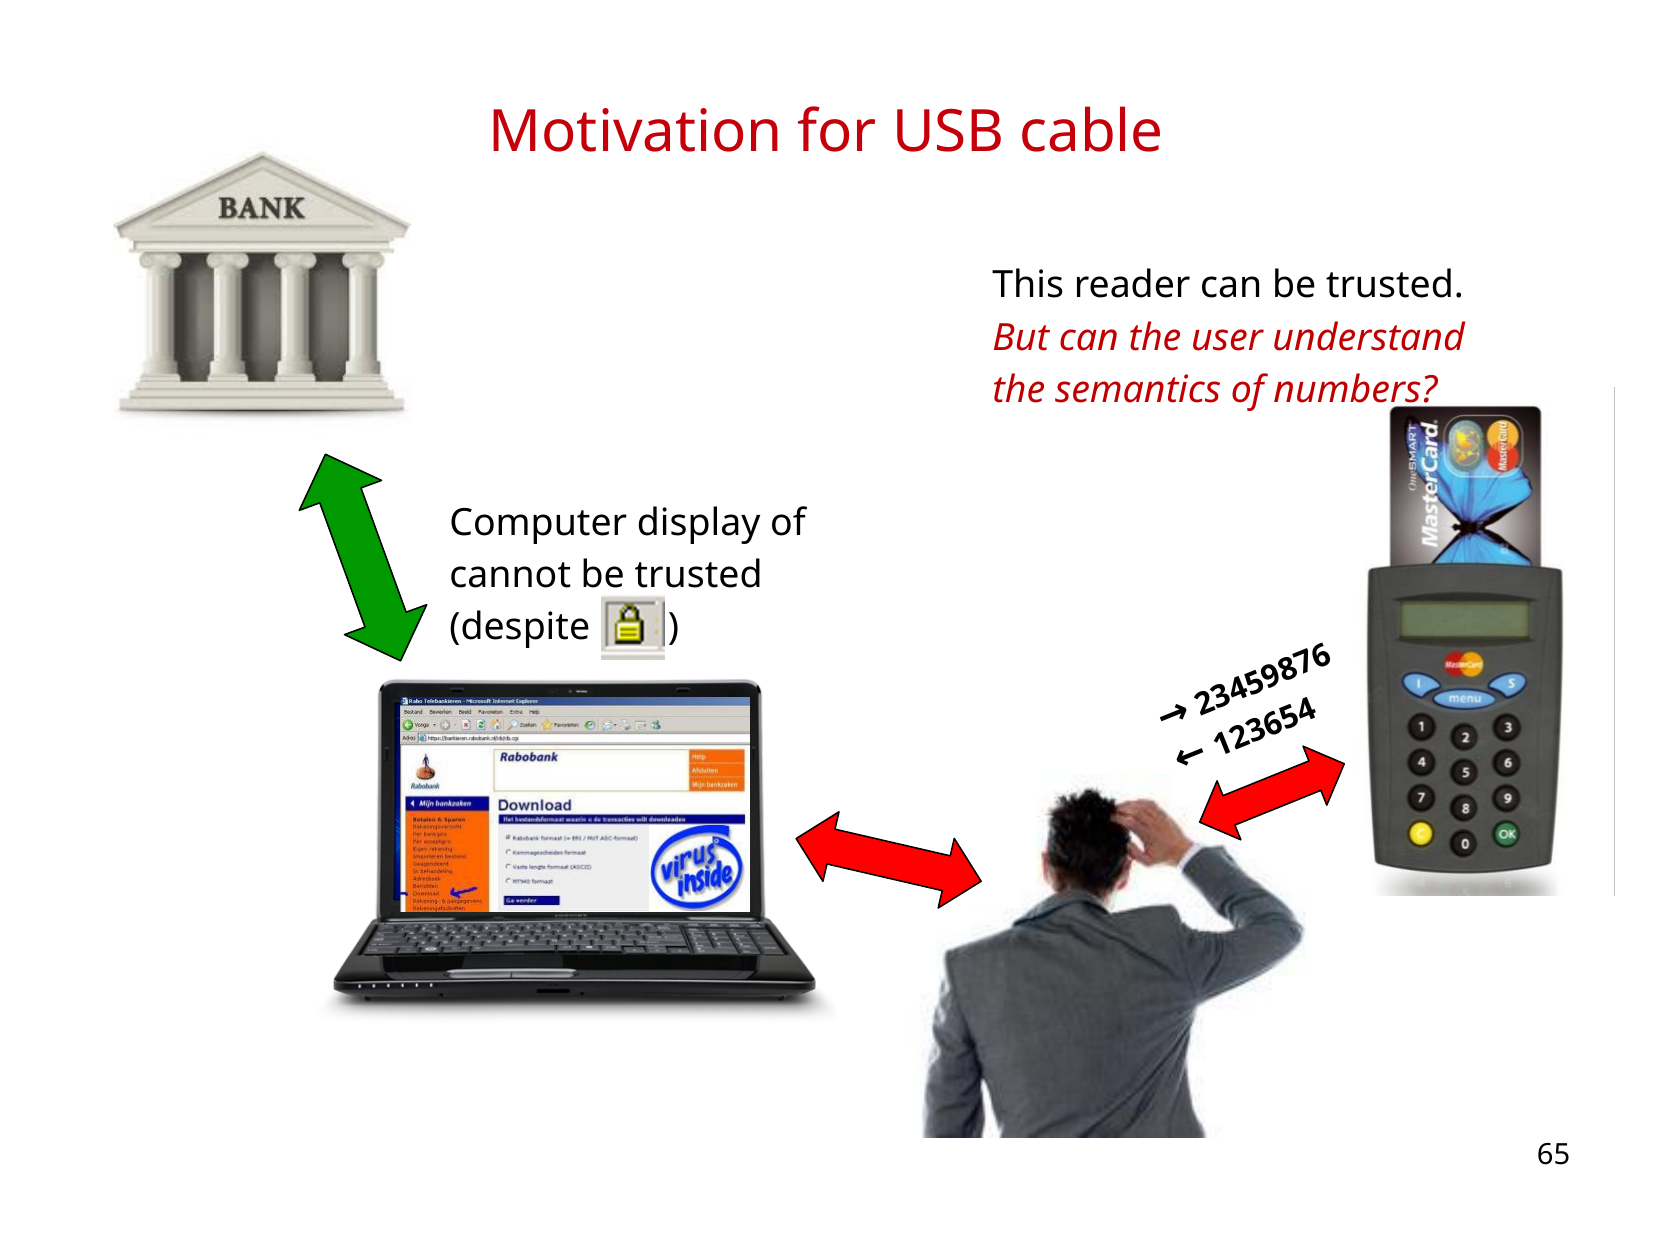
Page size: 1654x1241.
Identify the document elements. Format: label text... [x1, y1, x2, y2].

picture [309, 594, 841, 1025]
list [64, 141, 453, 442]
slide_number 65 [1185, 1129, 1571, 1215]
title Motivation for USB cable [123, 75, 1530, 170]
text_box This reader can be trusted. But can the user understand the semantics of numbers? [976, 245, 1493, 418]
text_box Computer display of cannot be trusted (despite ) [432, 482, 824, 656]
text_box → 23459876 ← 123654 [1130, 613, 1351, 773]
text_box [846, 831, 899, 881]
text_box [1279, 746, 1345, 806]
text_box [299, 454, 427, 657]
picture [904, 774, 1316, 1139]
picture [1356, 387, 1615, 897]
